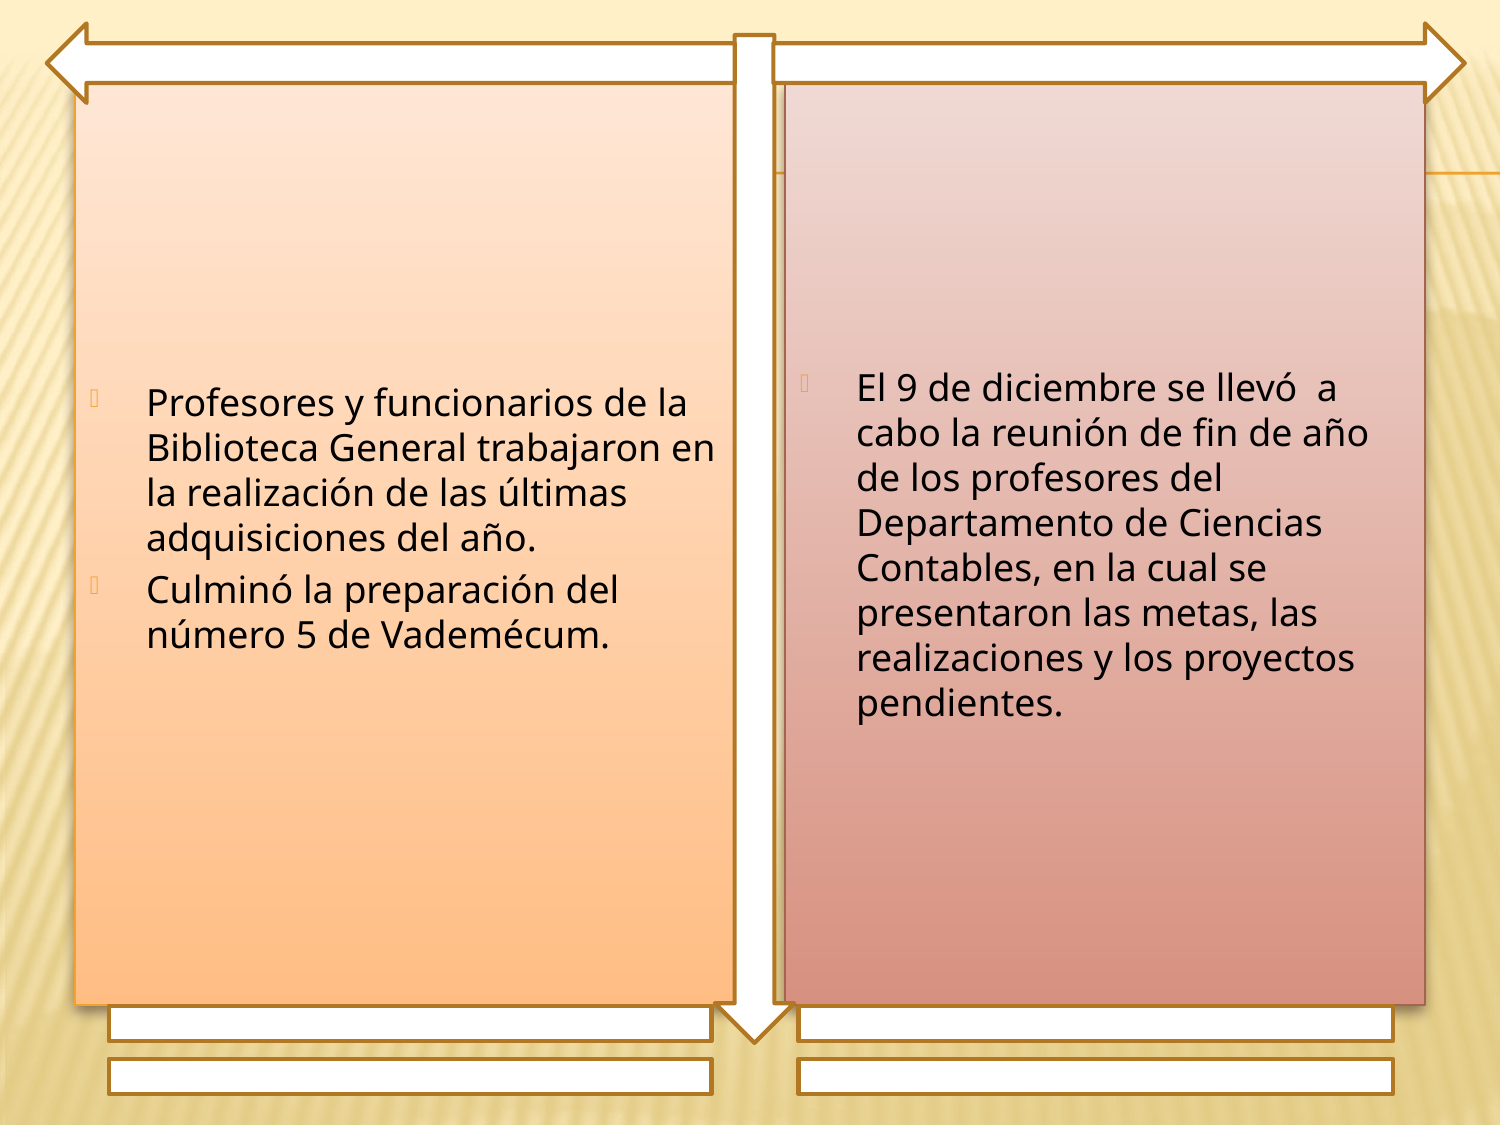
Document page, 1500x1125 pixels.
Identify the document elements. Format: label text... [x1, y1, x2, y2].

text_box [712, 32, 797, 1046]
text_box [107, 1004, 714, 1043]
text_box [107, 1057, 714, 1096]
text_box [44, 21, 737, 105]
text_box [796, 1057, 1395, 1096]
list El 9 de diciembre se llevó a cabo la reunión de fin de año de los profesores del Departamento de Ciencias Contables, en la cual se presentaron las metas, las realizaciones y los proyectos pendientes. [784, 86, 1426, 1006]
text_box [771, 21, 1467, 105]
text_box [796, 1004, 1395, 1043]
list Profesores y funcionarios de la Biblioteca General trabajaron en la realización de las últimas adquisiciones del año. Culminó la preparación del número 5 de Vademécum. [74, 86, 732, 1006]
